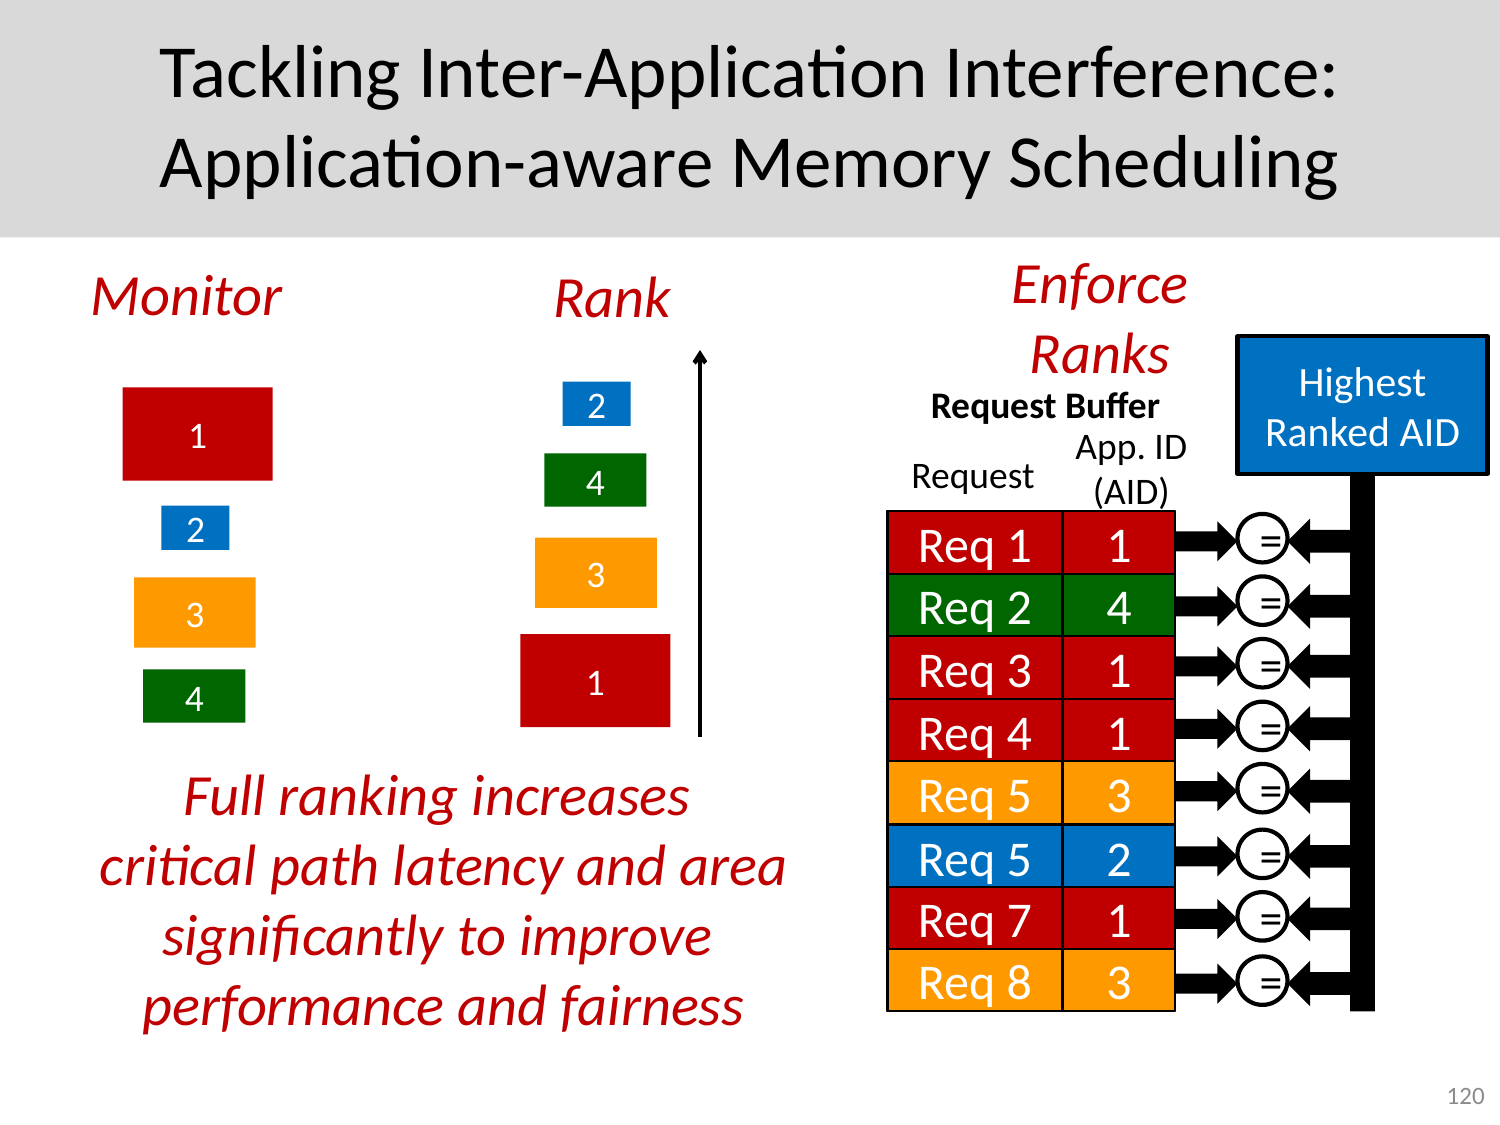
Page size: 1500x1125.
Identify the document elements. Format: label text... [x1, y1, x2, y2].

text_box 3 [533, 535, 659, 610]
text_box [1174, 473, 1376, 1012]
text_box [870, 373, 1238, 1012]
title Tackling Inter-Application Interference: Application-aware Memory Scheduling [75, 19, 1425, 207]
text_box Rank [487, 251, 738, 337]
text_box 4 [141, 667, 247, 725]
text_box Highest Ranked AID [1235, 334, 1490, 476]
text_box Full ranking increases critical path latency and area significantly to improve performance and fairness [0, 749, 900, 1045]
text_box 4 [542, 451, 649, 509]
slide_number 120 [1149, 1065, 1500, 1125]
text_box Monitor [75, 249, 325, 335]
text_box 3 [132, 575, 258, 650]
text_box 1 [518, 632, 672, 729]
text_box 2 [560, 380, 633, 428]
text_box 1 [121, 385, 275, 483]
text_box Enforce Ranks [975, 237, 1225, 372]
text_box 2 [159, 504, 232, 552]
